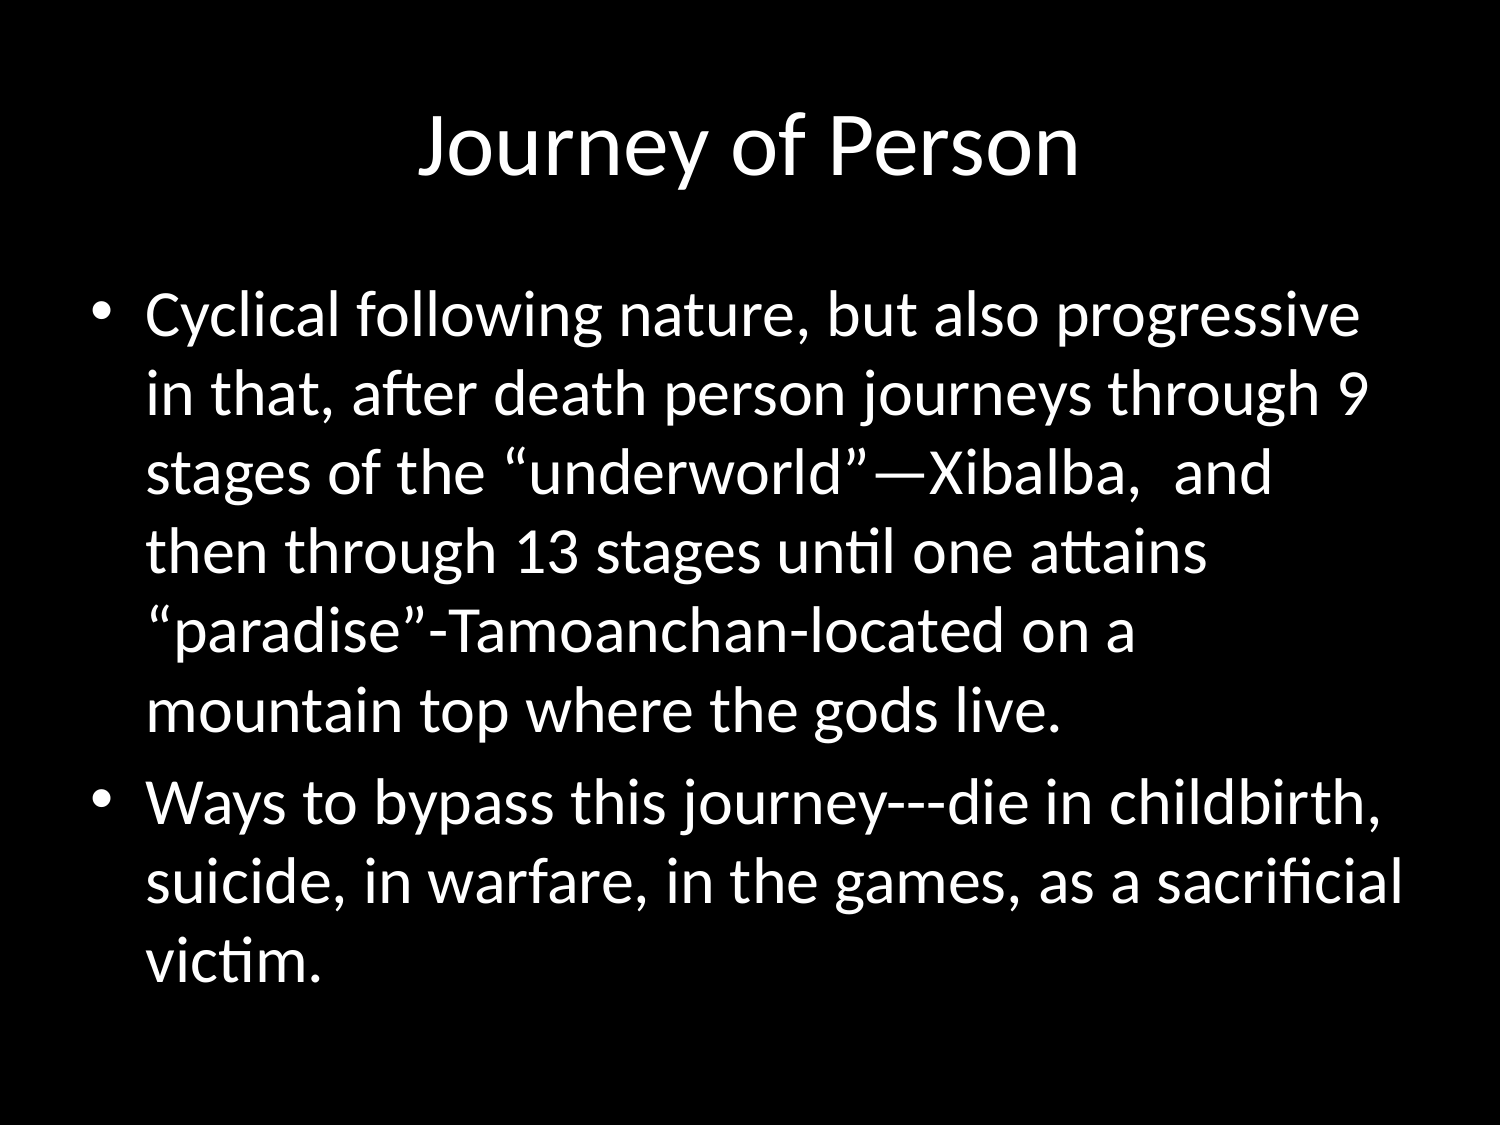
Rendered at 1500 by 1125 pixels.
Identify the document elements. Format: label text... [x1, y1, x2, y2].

list Cyclical following nature, but also progressive in that, after death person journeys through 9 stages of the “underworld”—Xibalba, and then through 13 stages until one attains “paradise”-Tamoanchan-located on a mountain top where the gods live. Ways to bypass this journey---die in childbirth, suicide, in warfare, in the games, as a sacrificial victim. [75, 262, 1425, 1005]
title Journey of Person [75, 45, 1425, 233]
